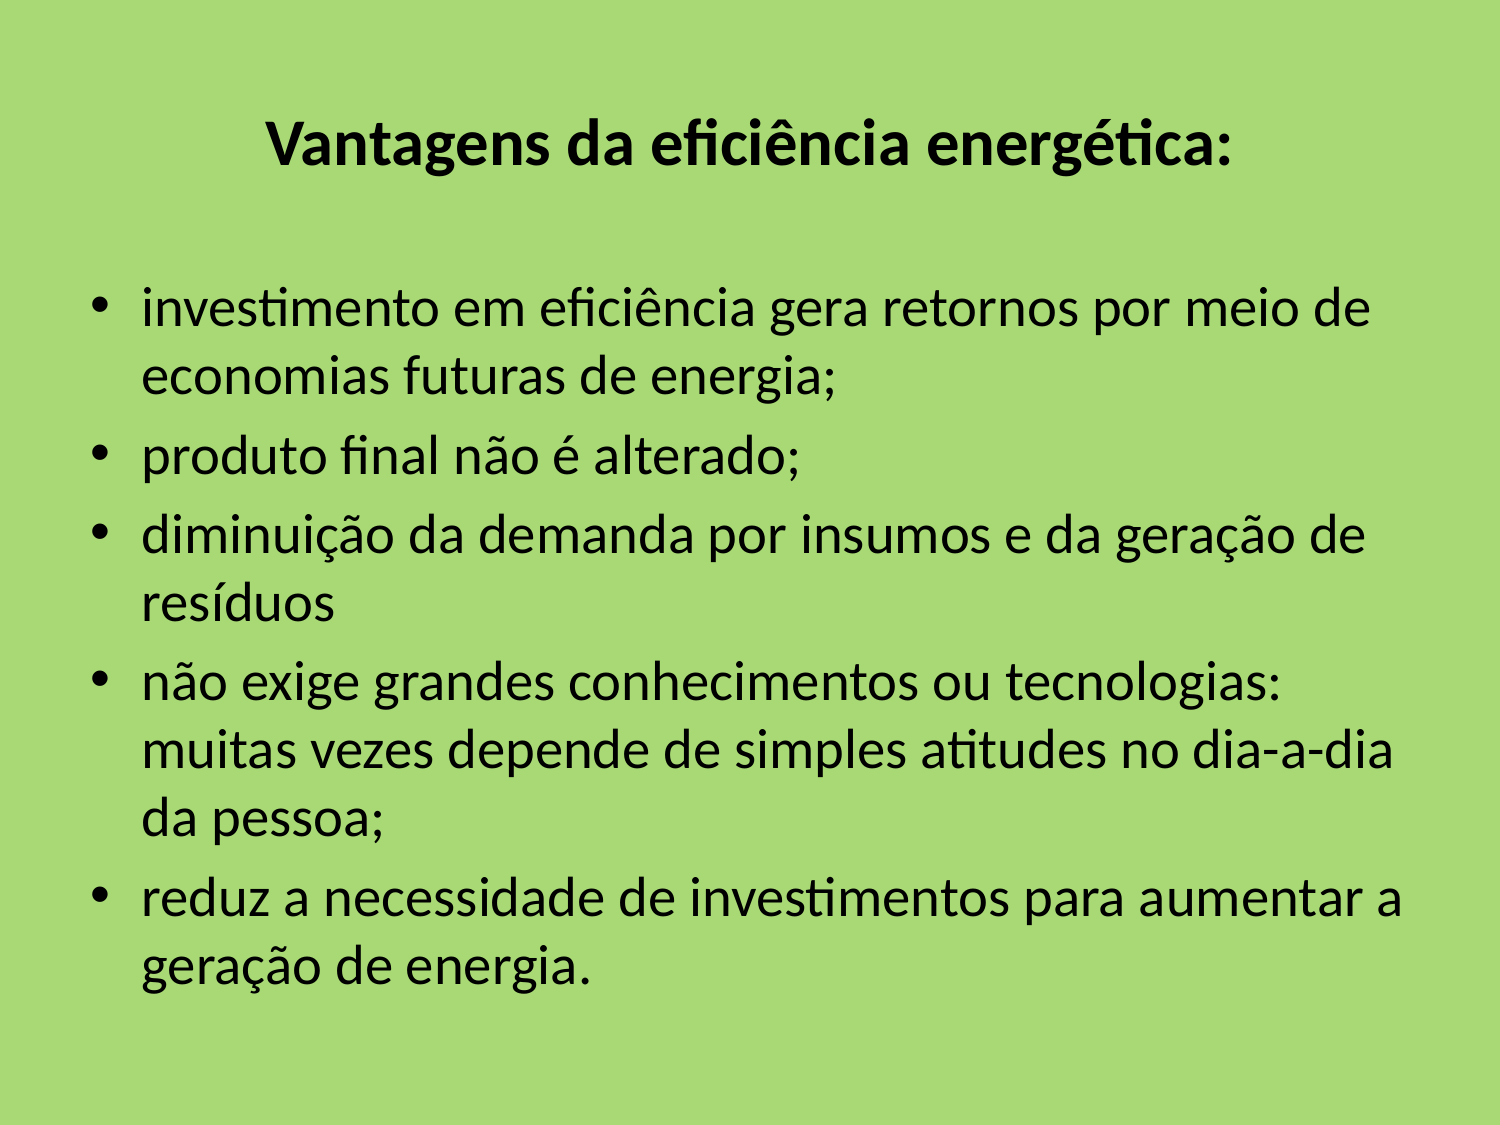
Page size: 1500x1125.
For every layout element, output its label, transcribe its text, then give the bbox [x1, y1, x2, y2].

title Vantagens da eficiência energética: [74, 44, 1426, 233]
list investimento em eficiência gera retornos por meio de economias futuras de energia; produto final não é alterado; diminuição da demanda por insumos e da geração de resíduos não exige grandes conhecimentos ou tecnologias: muitas vezes depende de simples atitudes no dia-a-dia da pessoa; reduz a necessidade de investimentos para aumentar a geração de energia. [74, 262, 1426, 1006]
